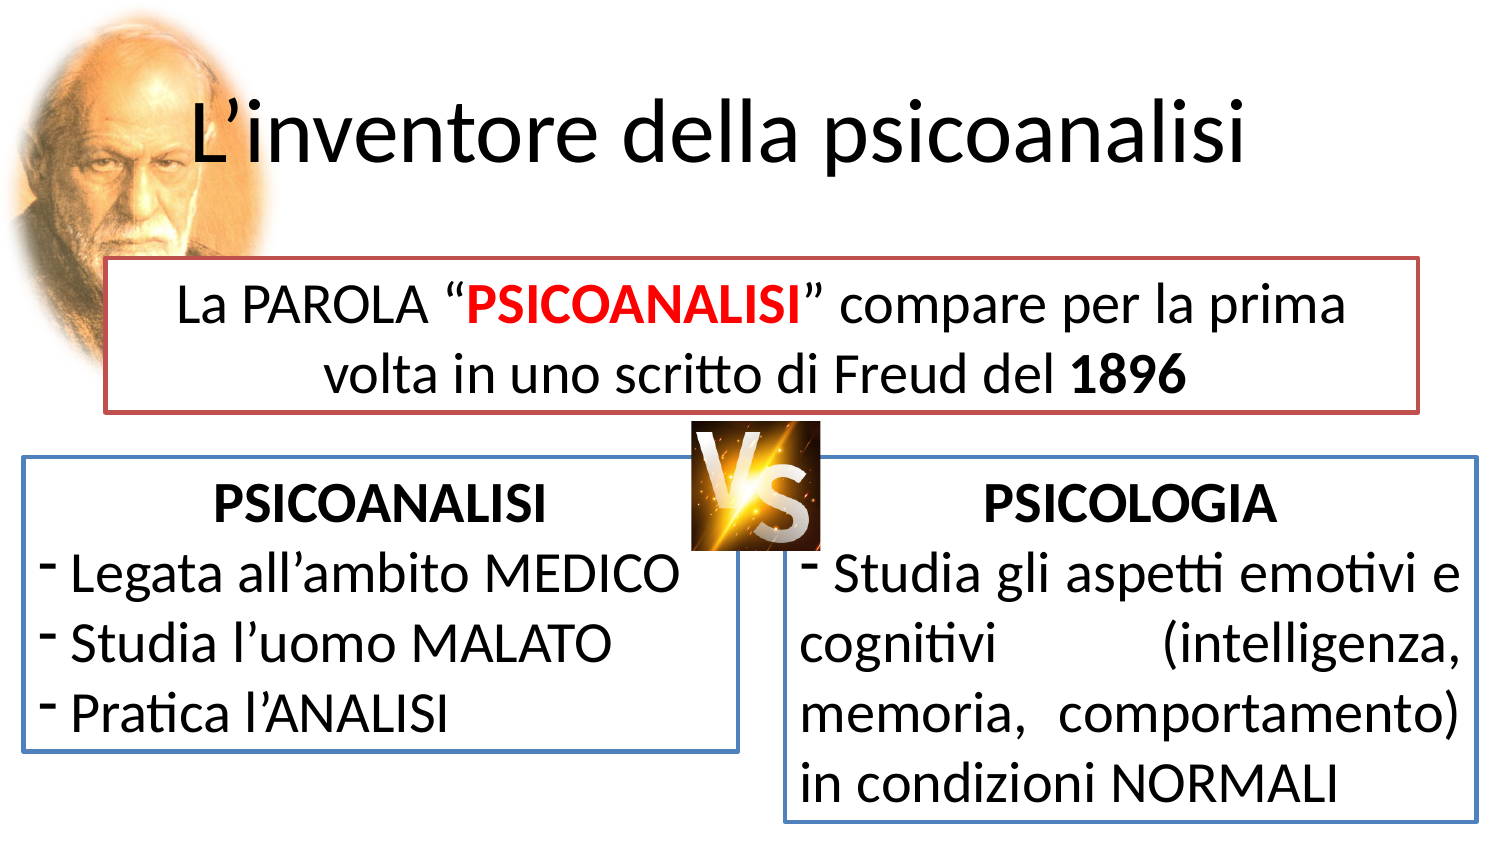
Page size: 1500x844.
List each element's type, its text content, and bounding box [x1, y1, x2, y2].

picture [0, 0, 282, 396]
text_box La PAROLA “PSICOANALISI” compare per la prima volta in uno scritto di Freud del 1896 [103, 256, 1420, 415]
text_box PSICOANALISI Legata all’ambito MEDICO Studia l’uomo MALATO Pratica l’ANALISI [21, 455, 740, 754]
text_box PSICOLOGIA Studia gli aspetti emotivi e cognitivi (intelligenza, memoria, comportamento) in condizioni NORMALI [783, 455, 1479, 824]
picture [691, 421, 821, 552]
title L’inventore della psicoanalisi [285, 35, 1357, 216]
